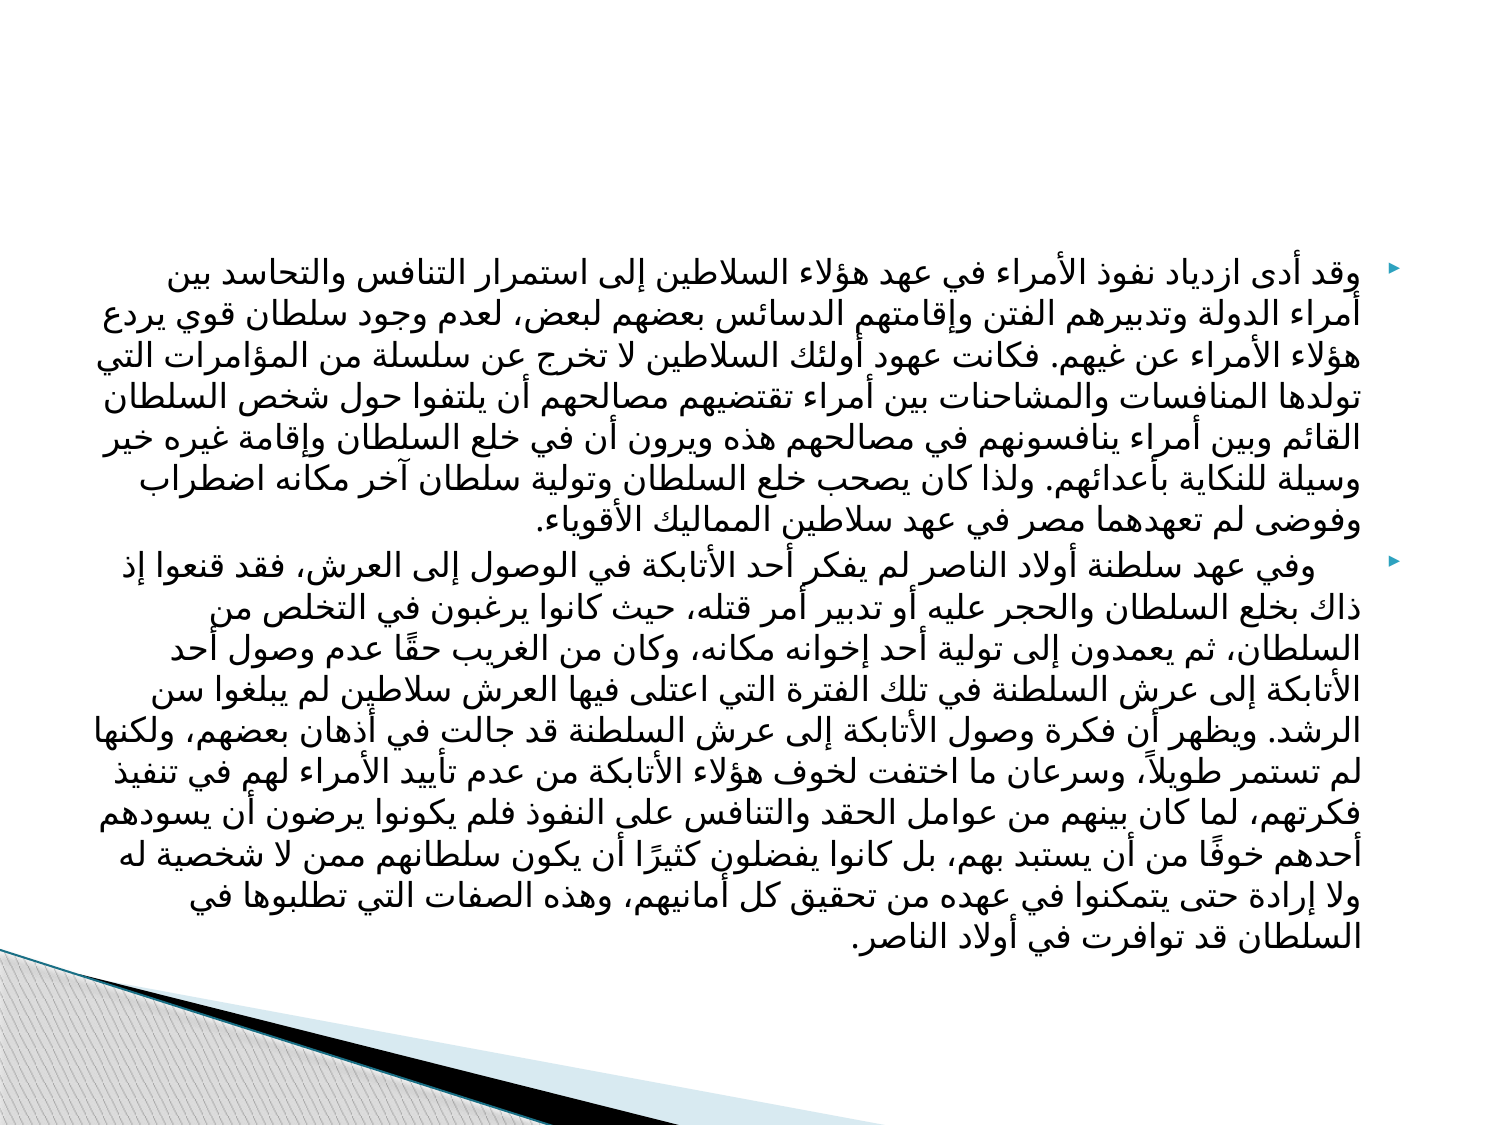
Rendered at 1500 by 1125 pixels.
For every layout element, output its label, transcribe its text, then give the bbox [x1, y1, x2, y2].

list وقد أدى ازدياد نفوذ الأمراء في عهد هؤلاء السلاطين إلى استمرار التنافس والتحاسد بين أمراء الدولة وتدبيرهم الفتن وإقامتهم الدسائس بعضهم لبعض، لعدم وجود سلطان قوي يردع هؤلاء الأمراء عن غيهم. فكانت عهود أولئك السلاطين لا تخرج عن سلسلة من المؤامرات التي تولدها المنافسات والمشاحنات بين أمراء تقتضيهم مصالحهم أن يلتفوا حول شخص السلطان القائم وبين أمراء ينافسونهم في مصالحهم هذه ويرون أن في خلع السلطان وإقامة غيره خير وسيلة للنكاية بأعدائهم. ولذا كان يصحب خلع السلطان وتولية سلطان آخر مكانه اضطراب وفوضى لم تعهدهما مصر في عهد سلاطين المماليك الأقوياء. وفي عهد سلطنة أولاد الناصر لم يفكر أحد الأتابكة في الوصول إلى العرش، فقد قنعوا إذ ذاك بخلع السلطان والحجر عليه أو تدبير أمر قتله، حيث كانوا يرغبون في التخلص من السلطان، ثم يعمدون إلى تولية أحد إخوانه مكانه، وكان من الغريب حقًا عدم وصول أحد الأتابكة إلى عرش السلطنة في تلك الفترة التي اعتلى فيها العرش سلاطين لم يبلغوا سن الرشد. ويظهر أن فكرة وصول الأتابكة إلى عرش السلطنة قد جالت في أذهان بعضهم، ولكنها لم تستمر طويلاً، وسرعان ما اختفت لخوف هؤلاء الأتابكة من عدم تأييد الأمراء لهم في تنفيذ فكرتهم، لما كان بينهم من عوامل الحقد والتنافس على النفوذ فلم يكونوا يرضون أن يسودهم أحدهم خوفًا من أن يستبد بهم، بل كانوا يفضلون كثيرًا أن يكون سلطانهم ممن لا شخصية له ولا إرادة حتى يتمكنوا في عهده من تحقيق كل أمانيهم، وهذه الصفات التي تطلبوها في السلطان قد توافرت في أولاد الناصر. [75, 243, 1425, 986]
